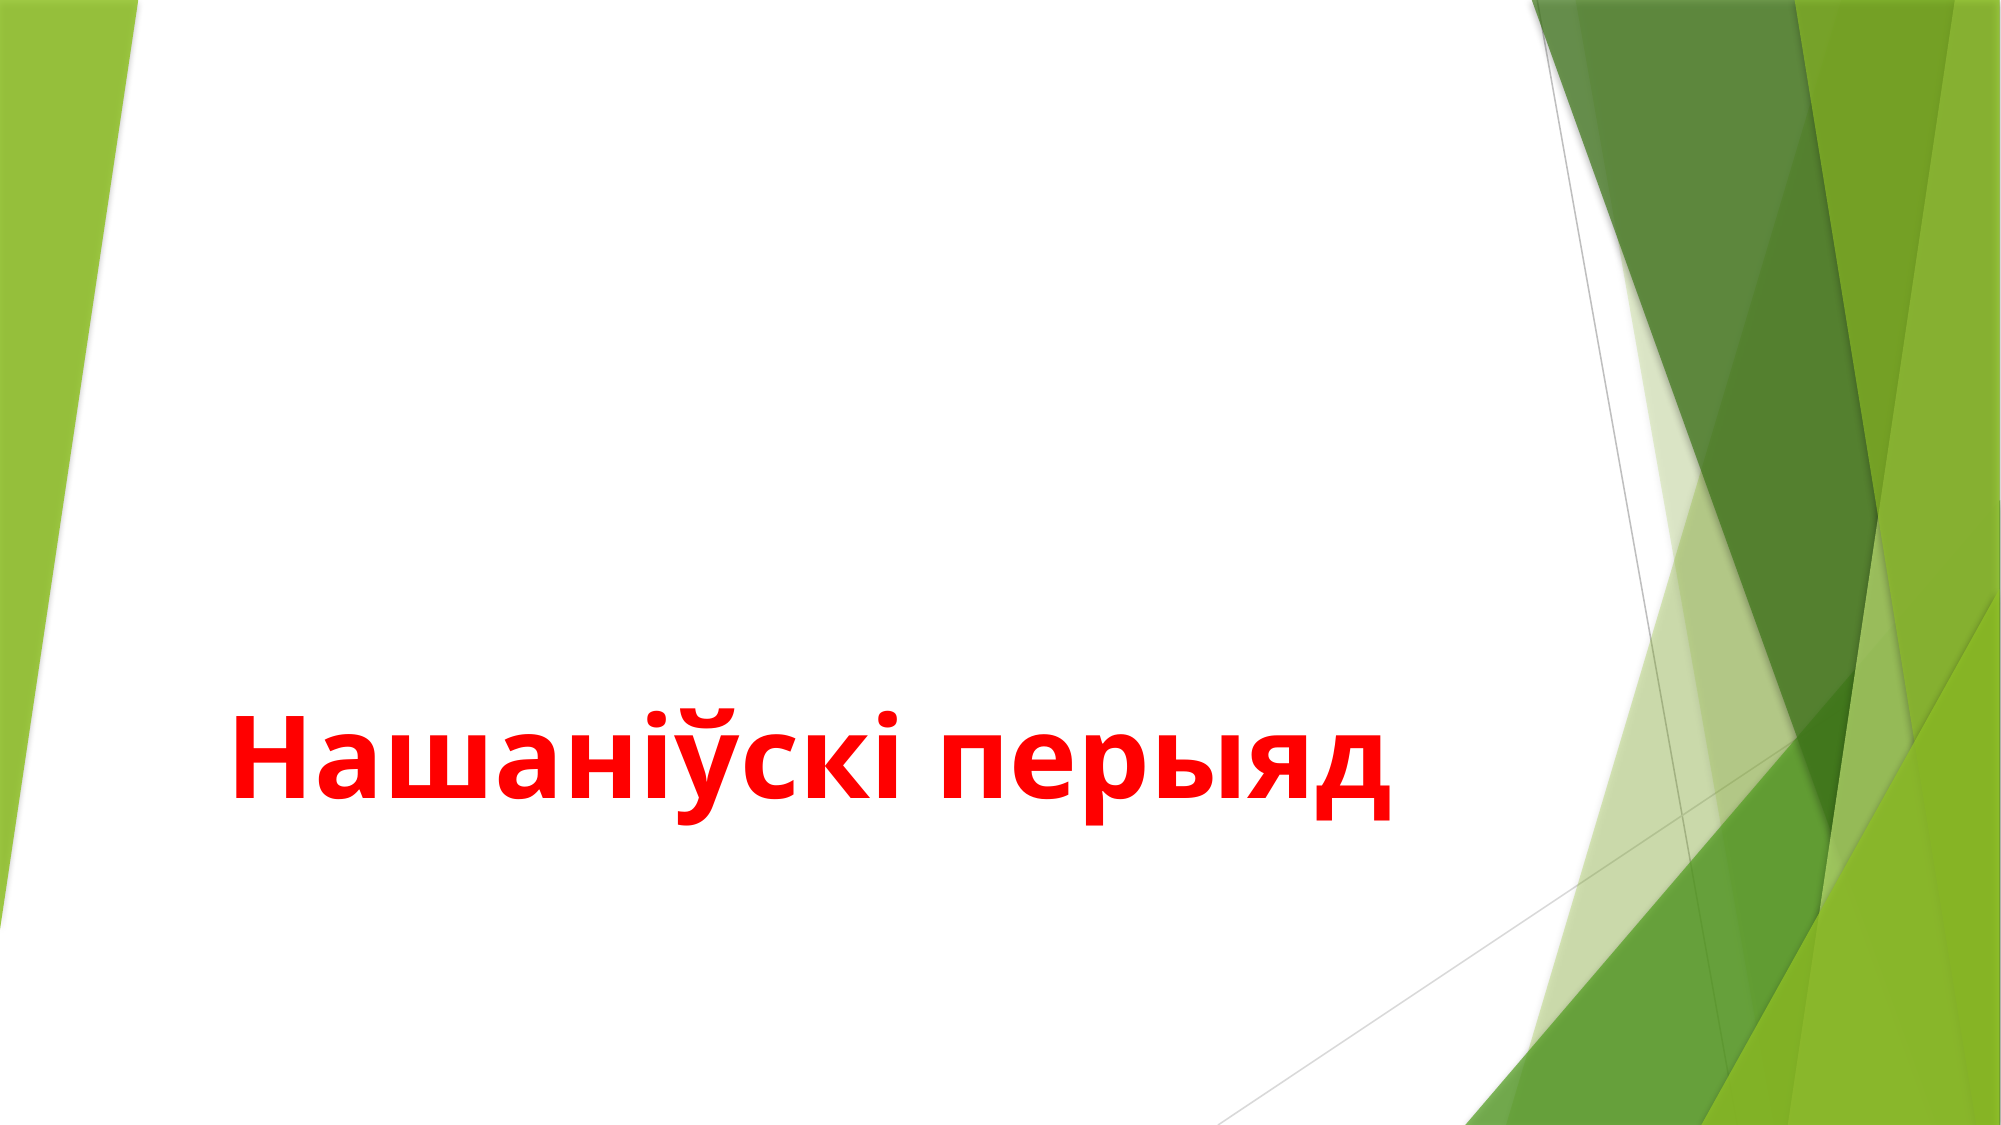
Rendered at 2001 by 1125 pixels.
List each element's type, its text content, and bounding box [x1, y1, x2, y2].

title Нашаніўскі перыяд [172, 558, 1447, 829]
